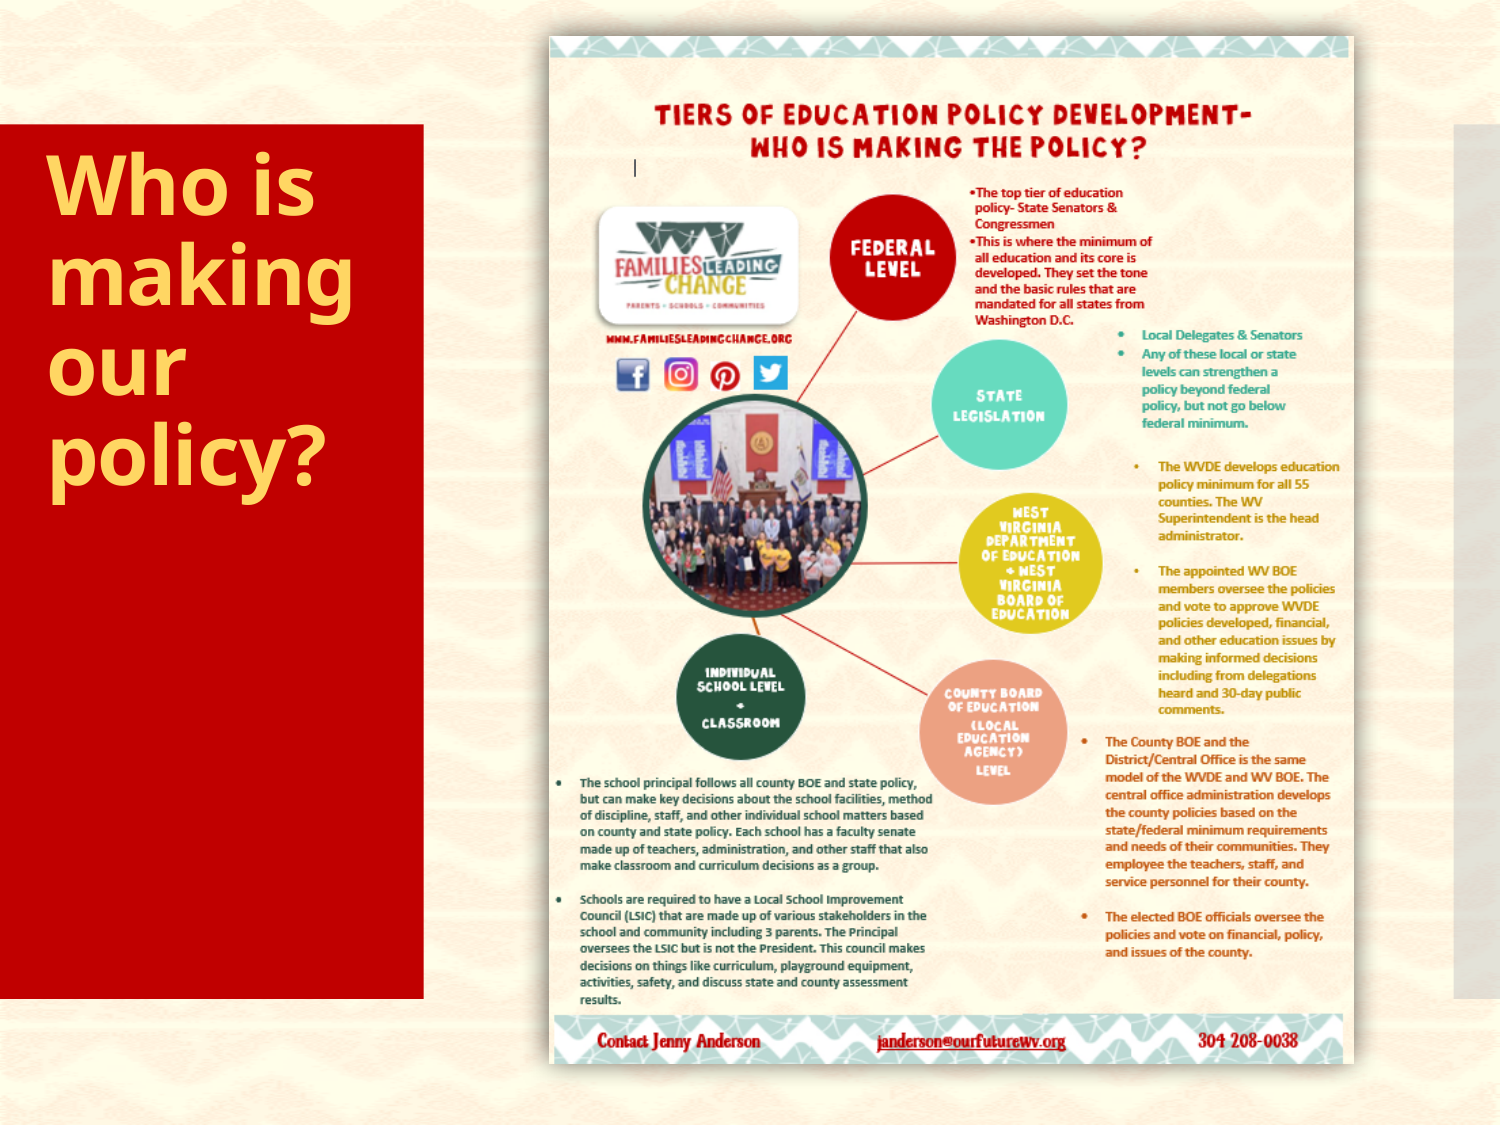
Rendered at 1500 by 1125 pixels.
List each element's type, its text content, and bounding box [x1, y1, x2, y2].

title Who is making our policy? [31, 184, 425, 463]
picture [0, 0, 1500, 1125]
